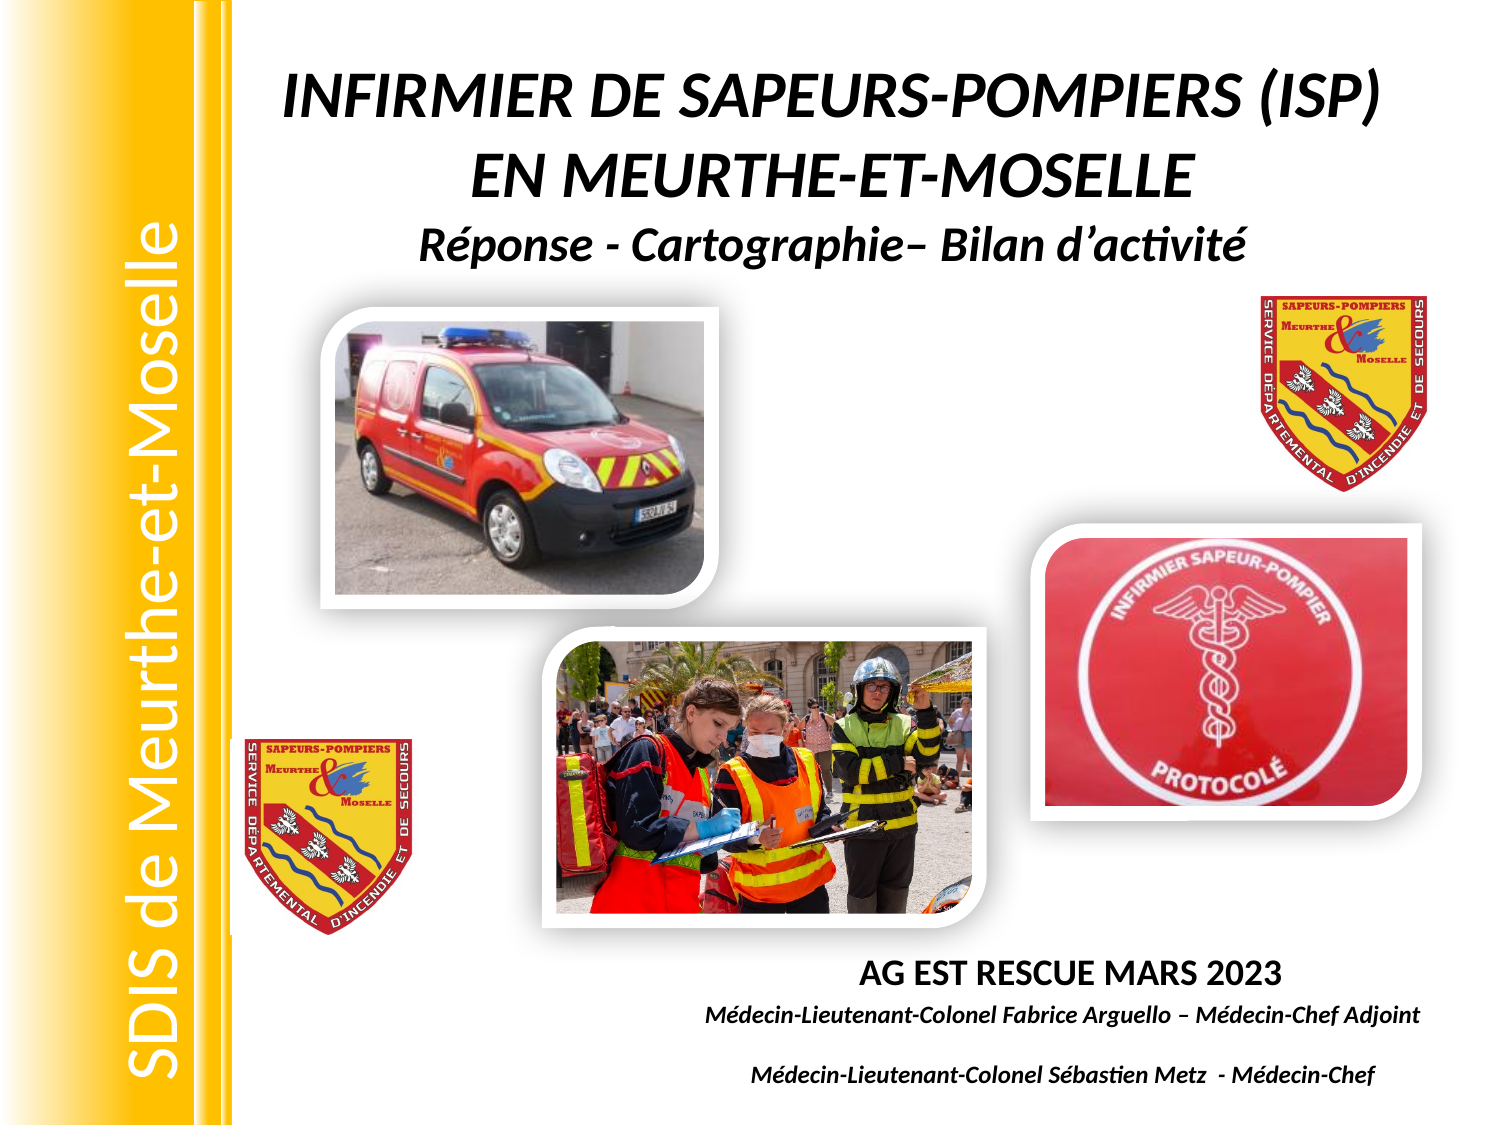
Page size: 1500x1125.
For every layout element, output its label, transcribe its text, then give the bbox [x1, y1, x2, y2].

text_box AG EST RESCUE MARS 2023 [844, 940, 1459, 991]
picture [1245, 296, 1442, 492]
picture [1037, 530, 1415, 814]
text_box Médecin-Lieutenant-Colonel Fabrice Arguello – Médecin-Chef Adjoint Médecin-Lieutenant-Colonel Sébastien Metz - Médecin-Chef [667, 991, 1460, 1125]
picture [548, 633, 980, 922]
title INFIRMIER DE SAPEURS-POMPIERS (ISP) EN MEURTHE-ET-MOSELLE Réponse - Cartographie– Bilan d’activité [206, 43, 1459, 386]
picture [229, 739, 426, 936]
picture [327, 313, 712, 603]
